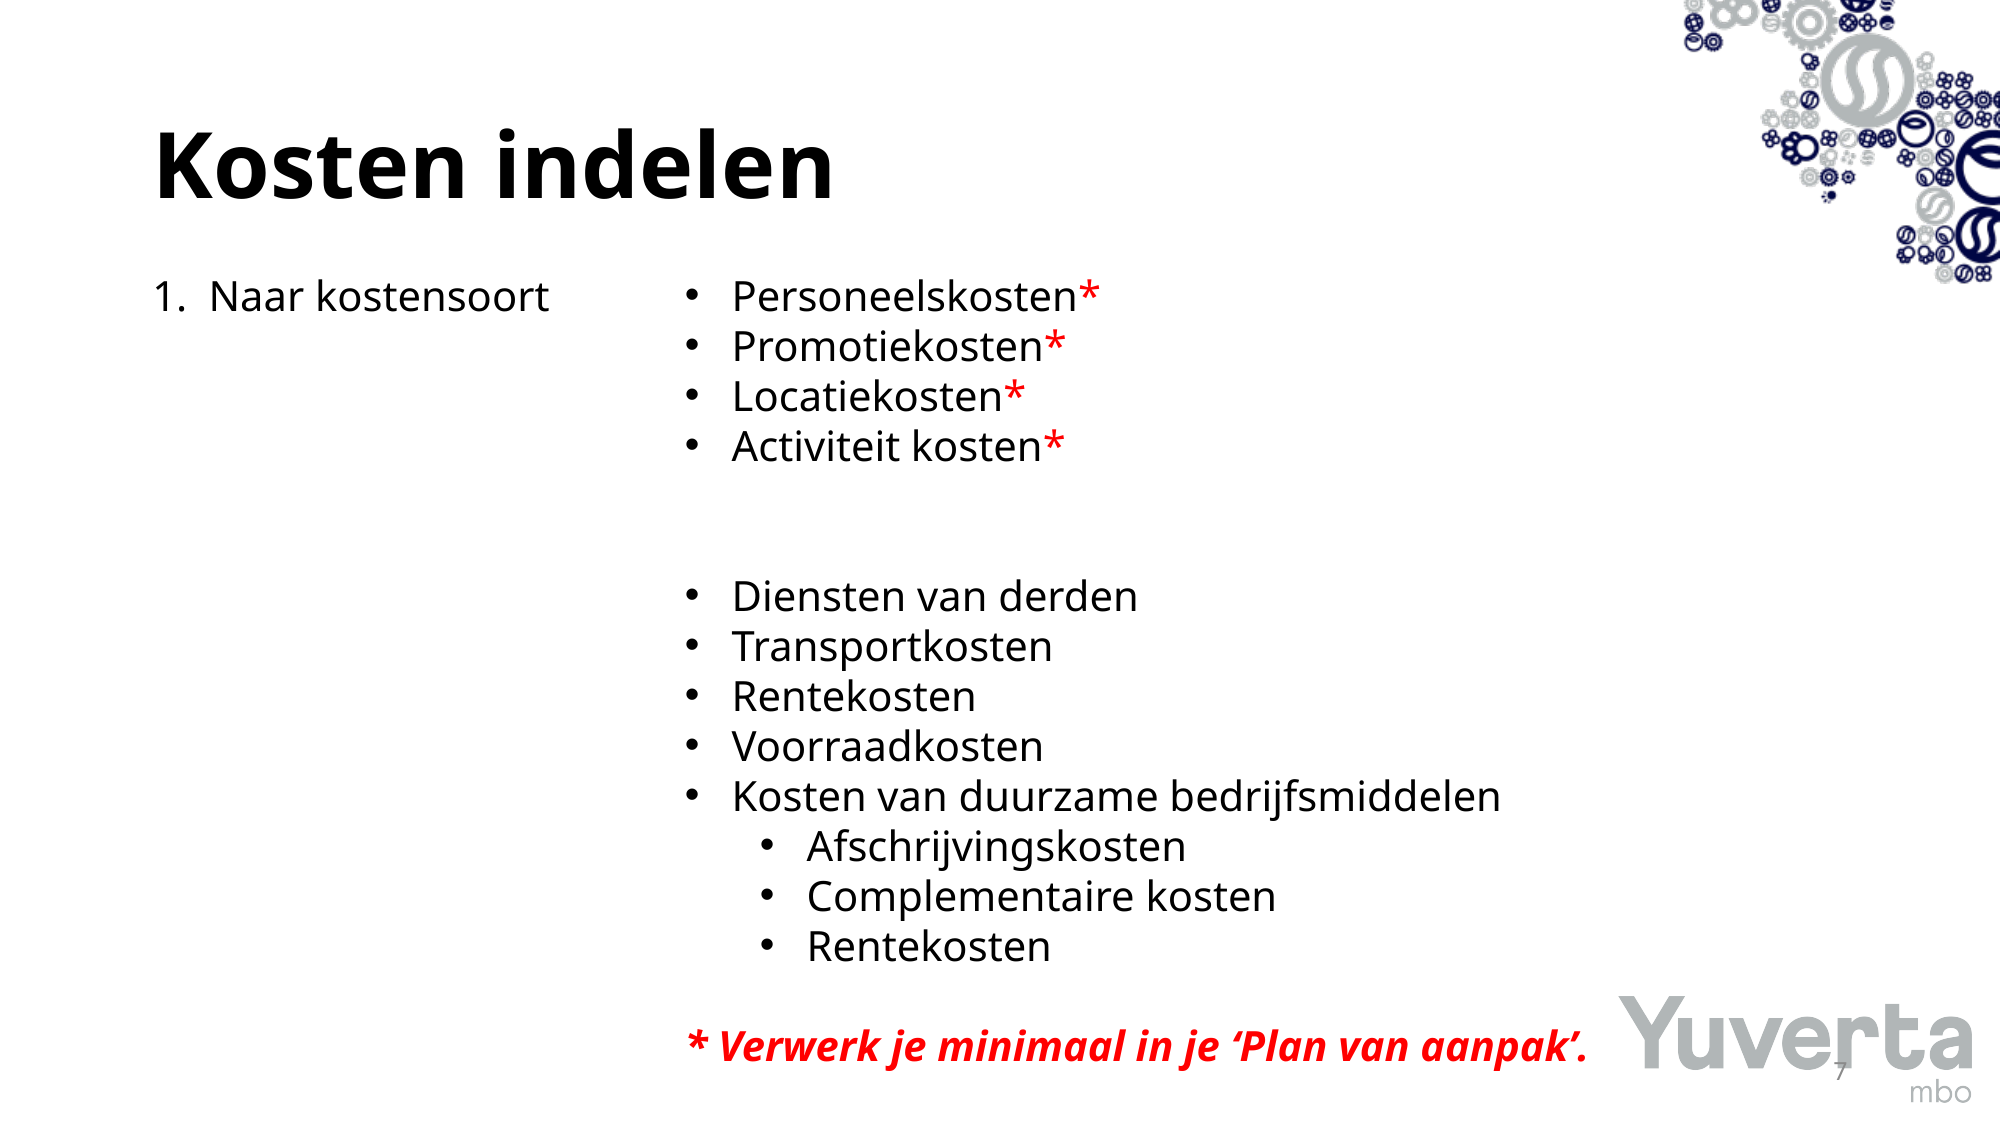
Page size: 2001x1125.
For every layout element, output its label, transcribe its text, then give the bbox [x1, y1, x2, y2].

text_box Naar kostensoort [137, 262, 669, 377]
slide_number 7 [1672, 1042, 1863, 1103]
picture [0, 0, 2000, 1125]
text_box Personeelskosten* Promotiekosten* Locatiekosten* Activiteit kosten* Diensten van derden Transportkosten Rentekosten Voorraadkosten Kosten van duurzame bedrijfsmiddelen Afschrijvingskosten Complementaire kosten Rentekosten * Verwerk je minimaal in je ‘Plan van aanpak’. [669, 262, 1672, 1125]
title Kosten indelen [137, 59, 1863, 278]
